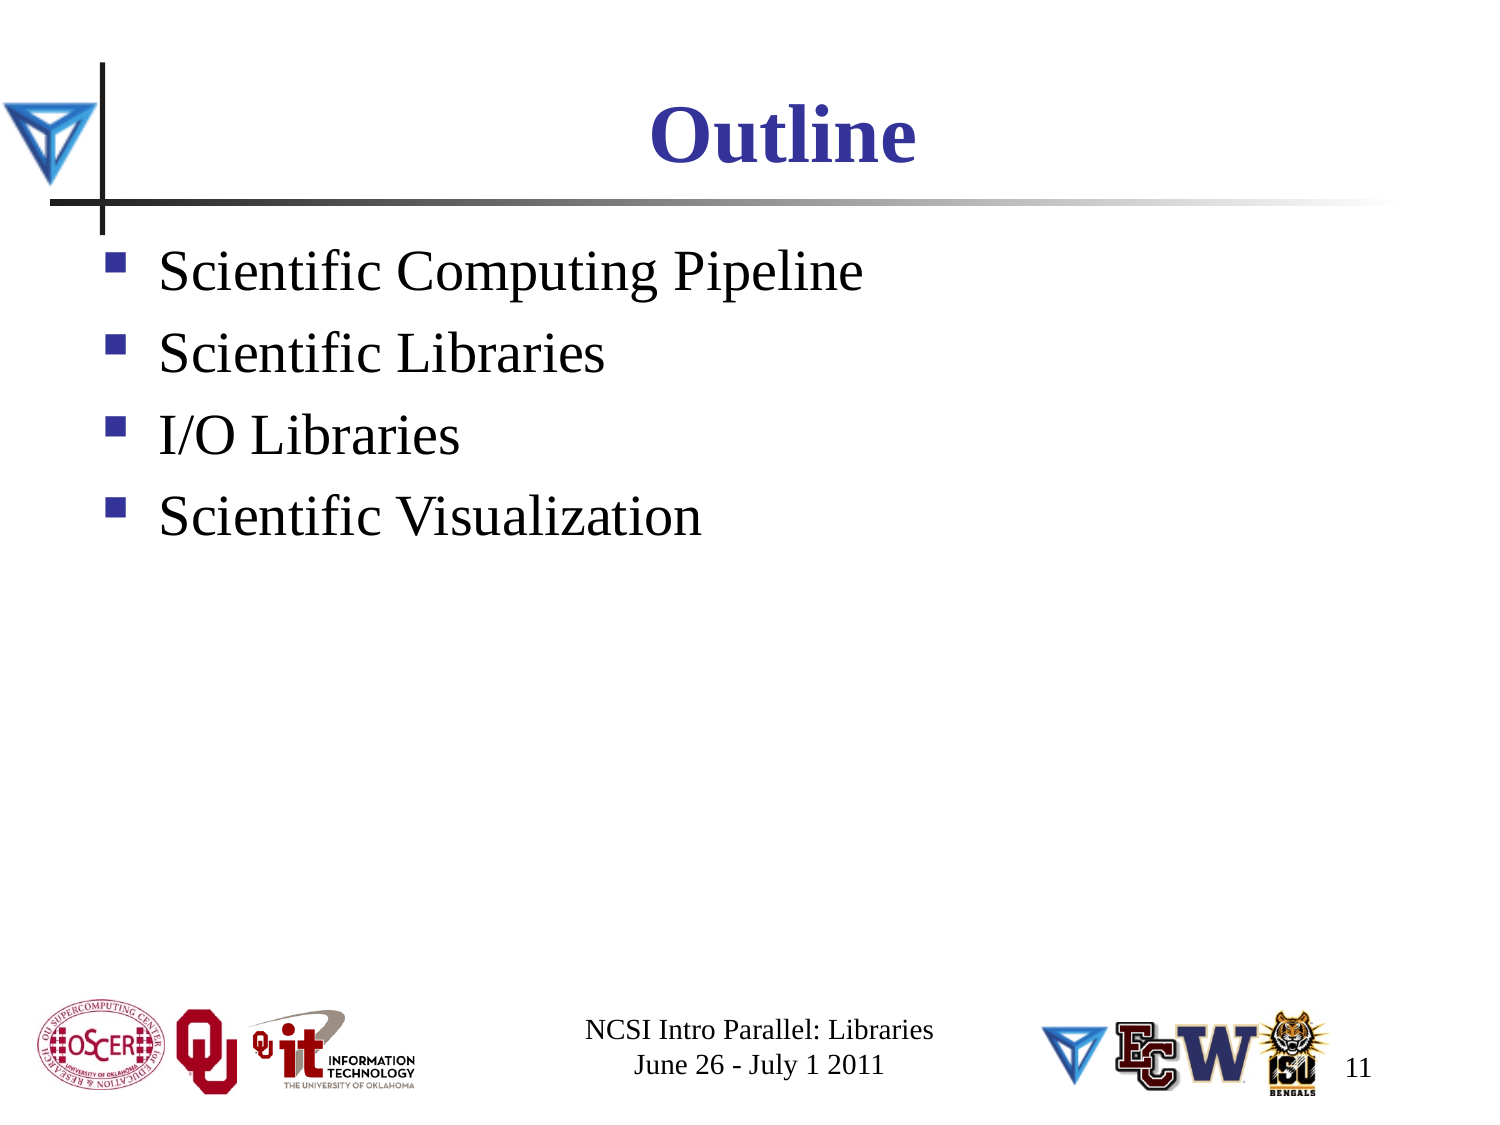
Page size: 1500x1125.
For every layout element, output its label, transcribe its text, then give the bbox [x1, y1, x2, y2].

picture [37, 999, 165, 1090]
picture [174, 999, 425, 1099]
footer NCSI Intro Parallel: Libraries June 26 - July 1 2011 [431, 1012, 1088, 1088]
picture [1254, 1091, 1330, 1096]
picture [1254, 1010, 1330, 1015]
picture [0, 99, 99, 190]
slide_number 11 [1174, 1015, 1388, 1091]
title Outline [124, 74, 1442, 187]
picture [1088, 1021, 1174, 1091]
list Scientific Computing Pipeline Scientific Libraries I/O Libraries Scientific Visualization [87, 224, 1413, 988]
